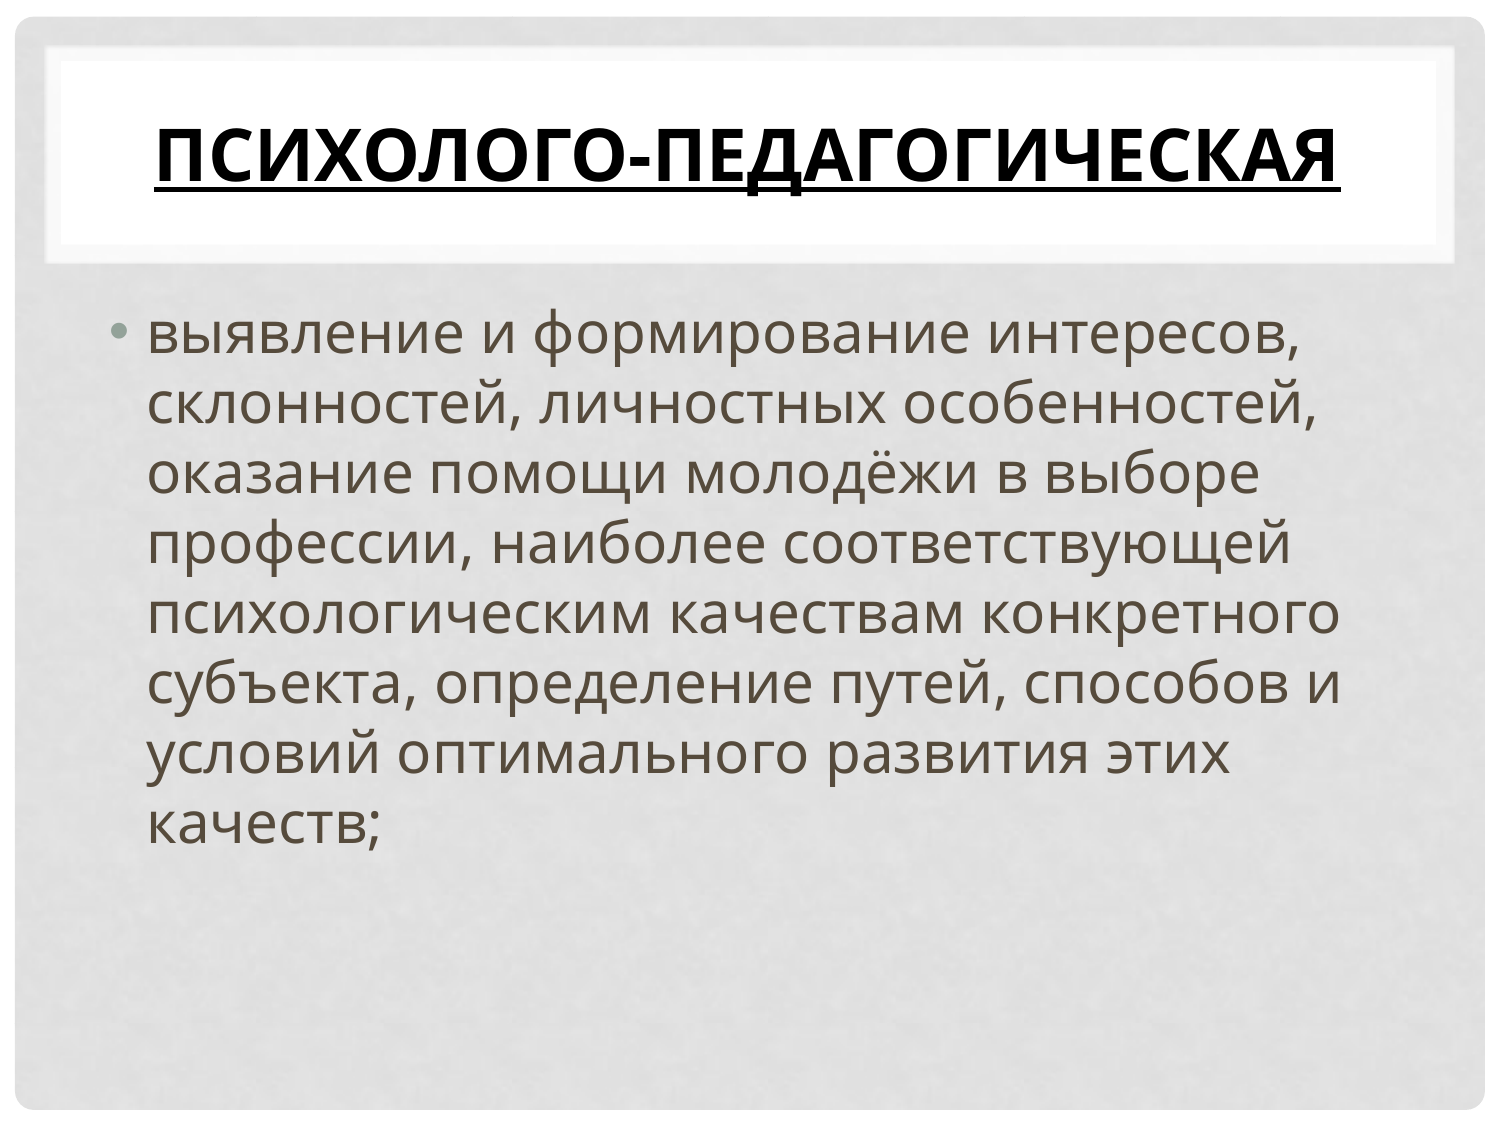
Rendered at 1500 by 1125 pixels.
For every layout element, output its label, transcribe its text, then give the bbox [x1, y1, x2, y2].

list выявление и формирова­ние интересов, склонностей, личностных особенностей, оказание помо­щи молодёжи в выборе профессии, наиболее соответствующей психоло­гическим качествам конкретного субъекта, определение путей, спосо­бов и условий оптимального развития этих качеств; [75, 287, 1425, 1005]
title психолого-педагогическая [69, 66, 1425, 238]
